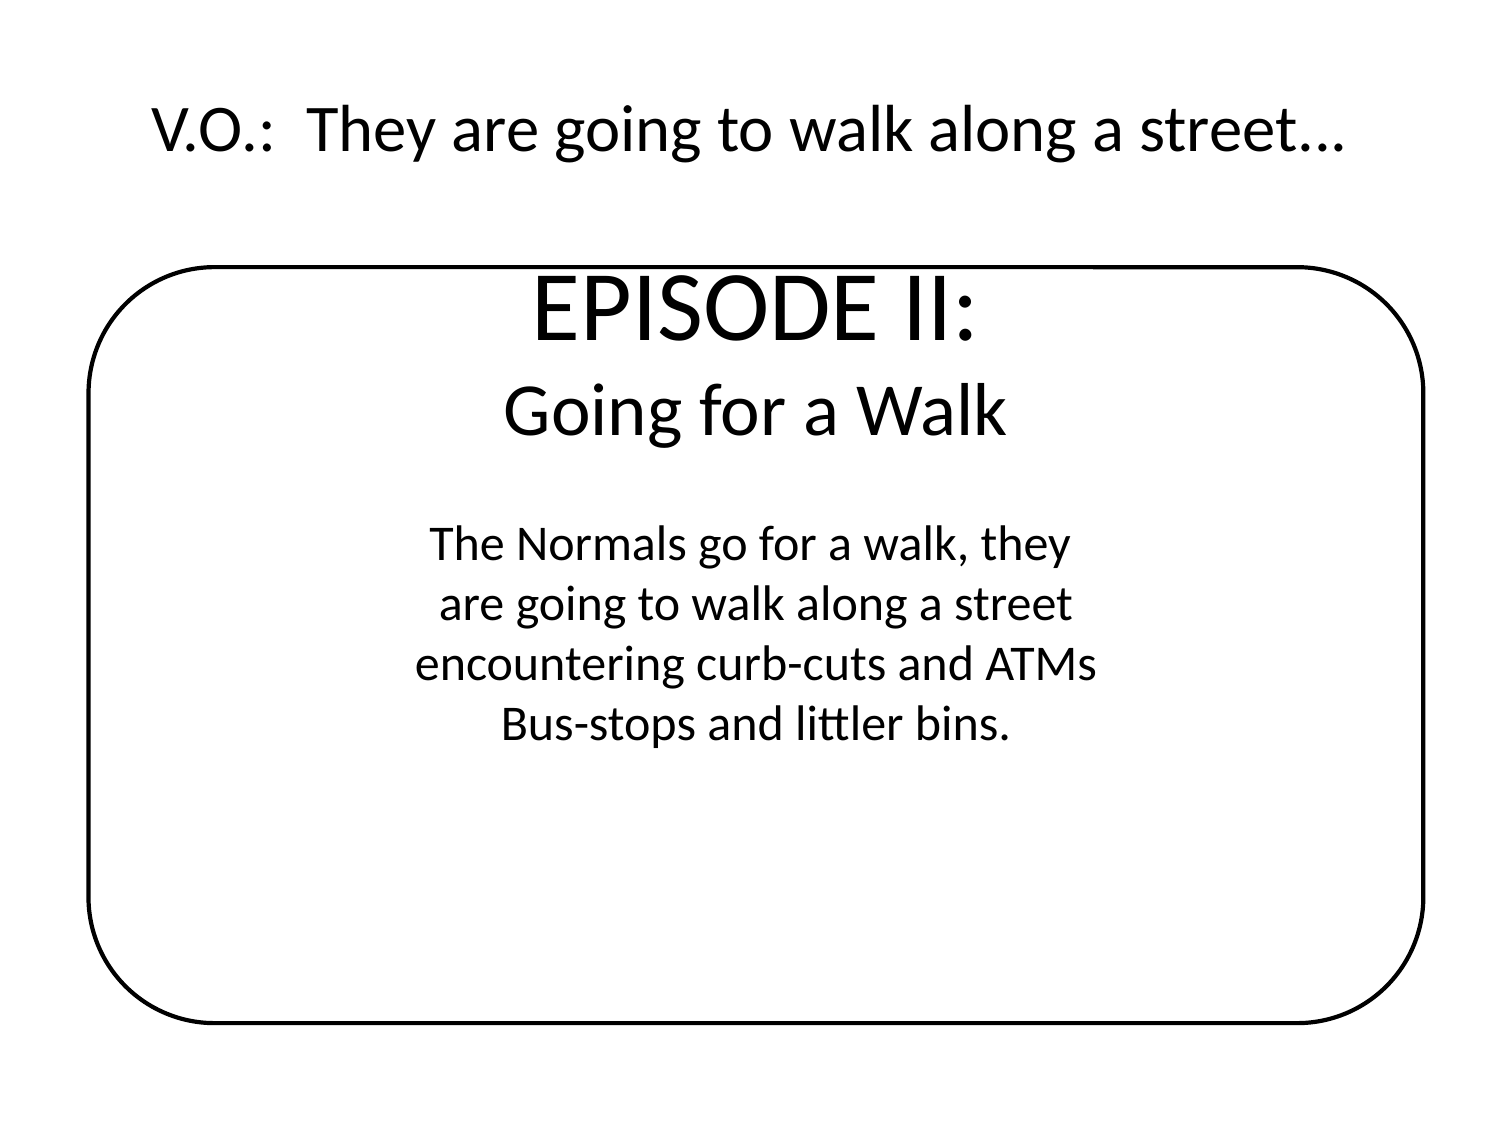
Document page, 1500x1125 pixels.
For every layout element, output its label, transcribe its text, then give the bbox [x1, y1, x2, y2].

title V.O.: They are going to walk along a street... [75, 45, 1425, 233]
text_box EPISODE II: Going for a Walk The Normals go for a walk, they are going to walk along a street encountering curb-cuts and ATMs Bus-stops and littler bins. [86, 265, 1426, 1026]
